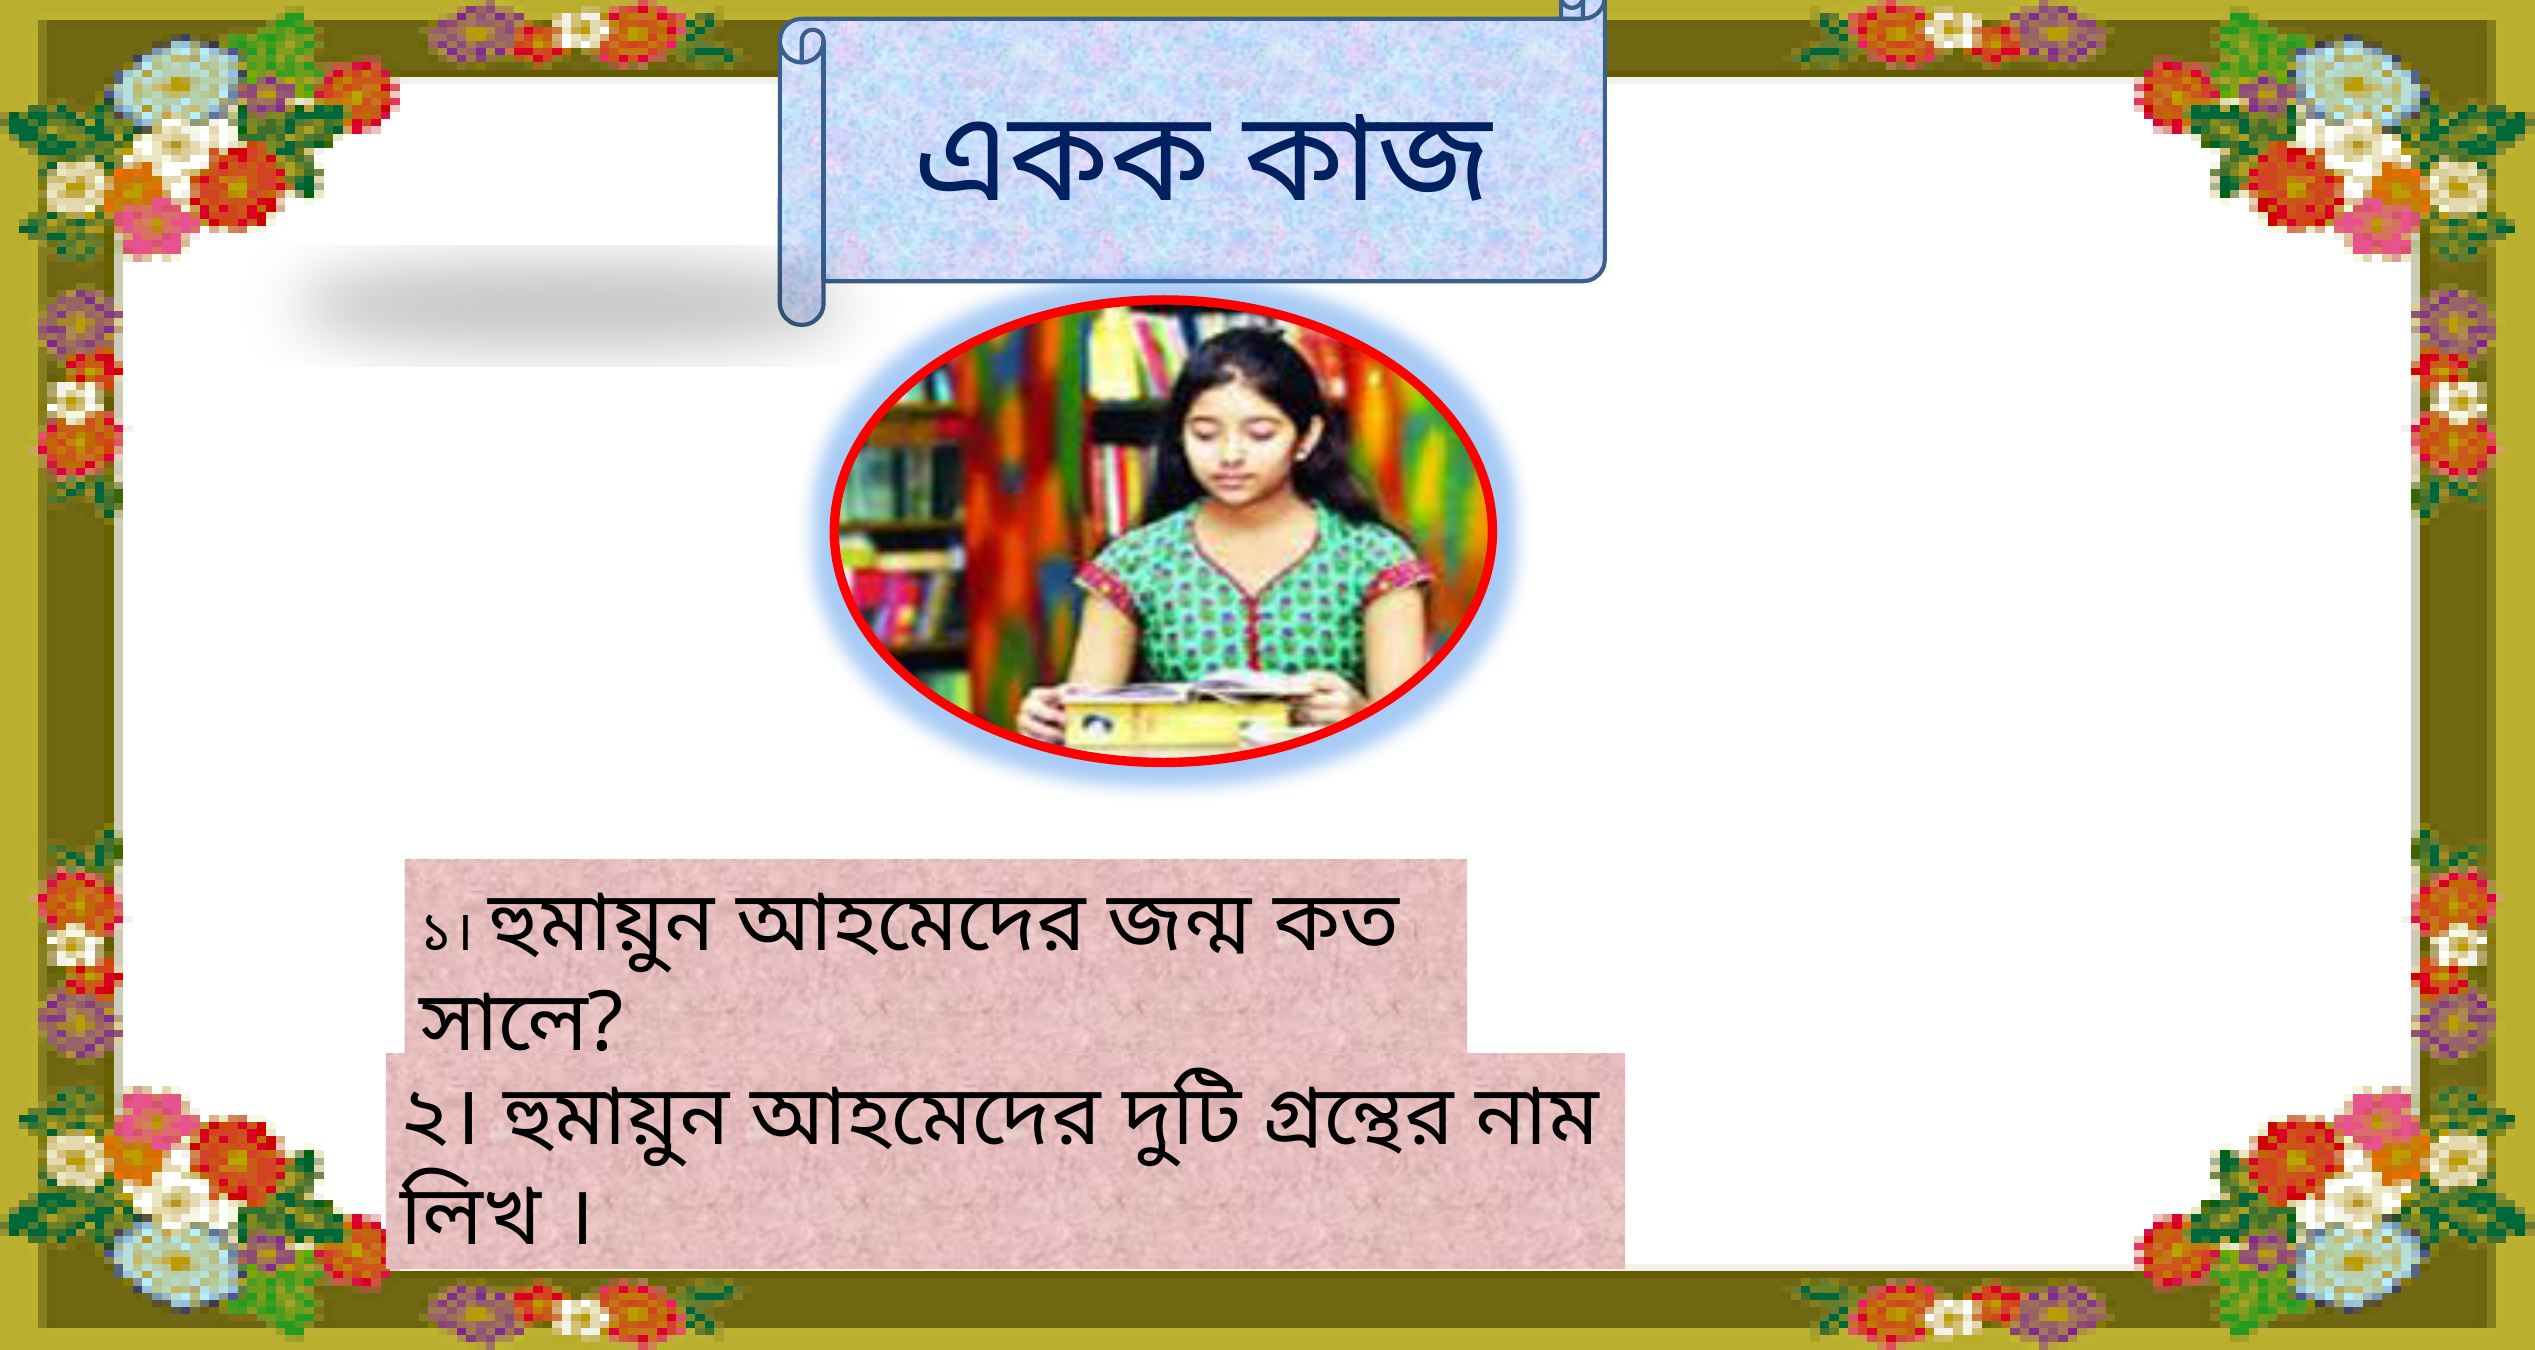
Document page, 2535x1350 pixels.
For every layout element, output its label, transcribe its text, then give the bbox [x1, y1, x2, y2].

text_box ১। হুমায়ুন আহমেদের জন্ম কত সালে? [404, 859, 1468, 1053]
text_box ১৯৬৬ [1043, 272, 1286, 284]
text_box একক কাজ [777, 0, 1607, 284]
text_box ১৯৬৫ [1065, 276, 1264, 284]
picture [0, 0, 2535, 1350]
text_box ২। হুমায়ুন আহমেদের দুটি গ্রন্থের নাম লিখ । [385, 1053, 1626, 1269]
